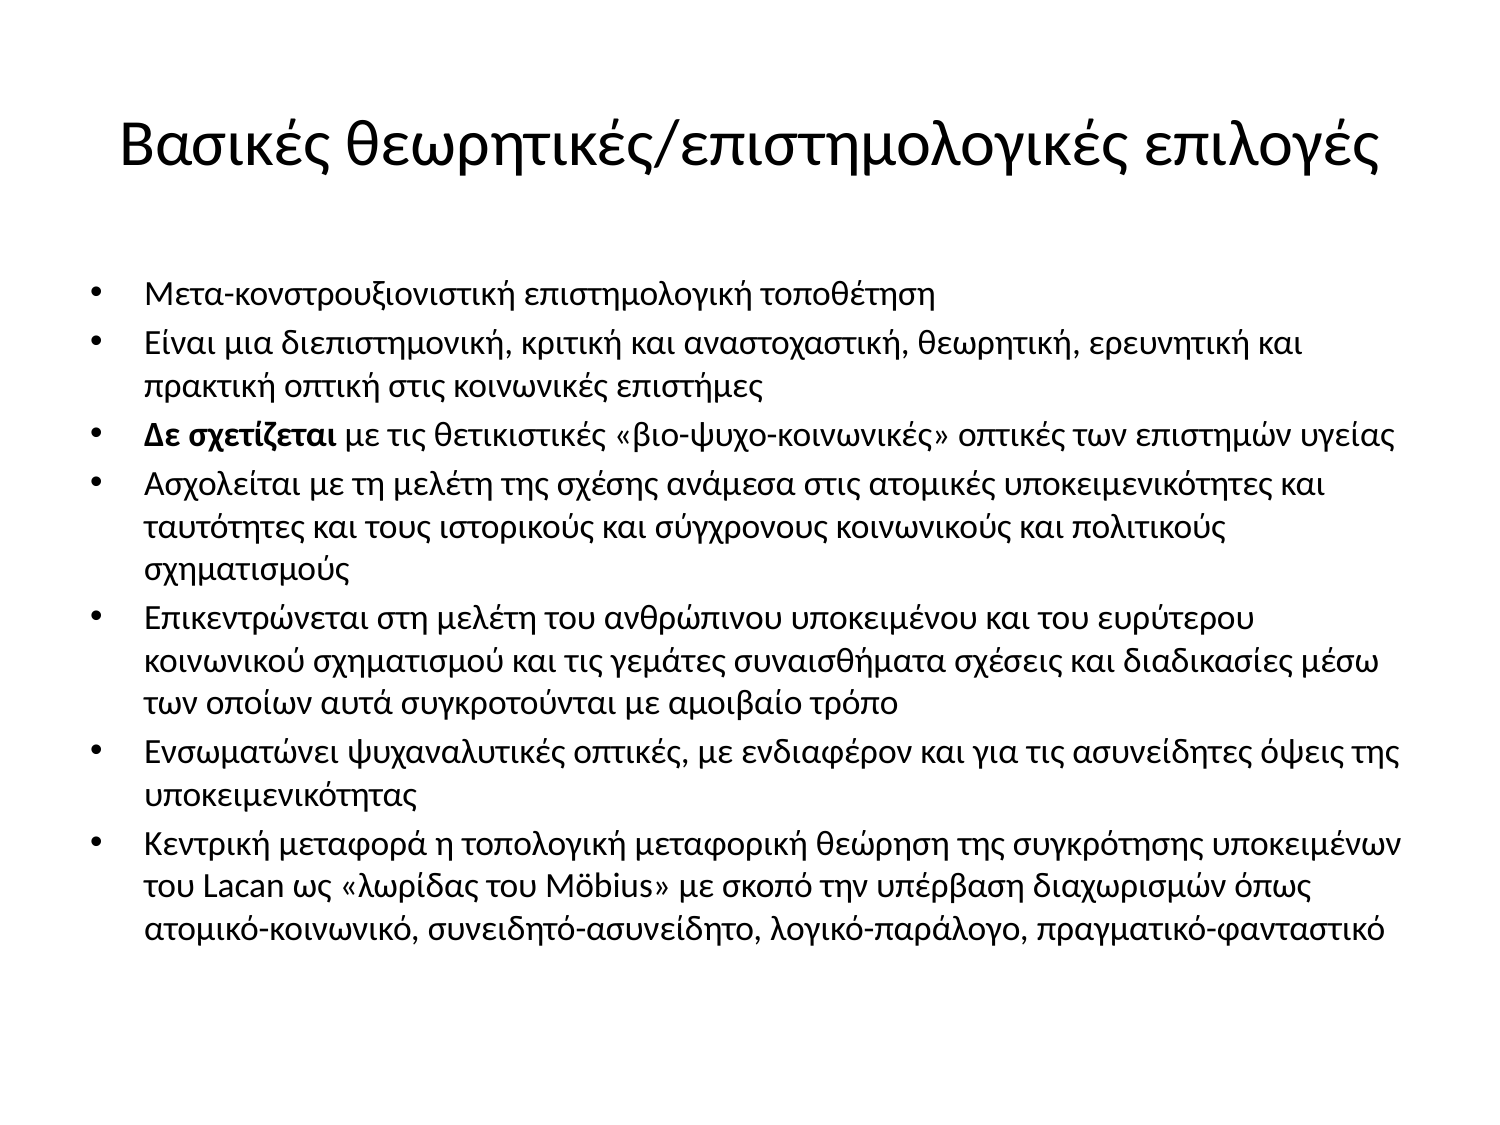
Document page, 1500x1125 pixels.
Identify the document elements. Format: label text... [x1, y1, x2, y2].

title Βασικές θεωρητικές/επιστημολογικές επιλογές [75, 45, 1425, 233]
list Μετα-κονστρουξιονιστική επιστημολογική τοποθέτηση Είναι μια διεπιστημονική, κριτική και αναστοχαστική, θεωρητική, ερευνητική και πρακτική οπτική στις κοινωνικές επιστήμες Δε σχετίζεται με τις θετικιστικές «βιο-ψυχο-κοινωνικές» οπτικές των επιστημών υγείας Ασχολείται με τη μελέτη της σχέσης ανάμεσα στις ατομικές υποκειμενικότητες και ταυτότητες και τους ιστορικούς και σύγχρονους κοινωνικούς και πολιτικούς σχηματισμούς Επικεντρώνεται στη μελέτη του ανθρώπινου υποκειμένου και του ευρύτερου κοινωνικού σχηματισμού και τις γεμάτες συναισθήματα σχέσεις και διαδικασίες μέσω των οποίων αυτά συγκροτούνται με αμοιβαίο τρόπο Ενσωματώνει ψυχαναλυτικές οπτικές, με ενδιαφέρον και για τις ασυνείδητες όψεις της υποκειμενικότητας Κεντρική μεταφορά η τοπολογική μεταφορική θεώρηση της συγκρότησης υποκειμένων του Lacan ως «λωρίδας του Möbius» με σκοπό την υπέρβαση διαχωρισμών όπως ατομικό-κοινωνικό, συνειδητό-ασυνείδητο, λογικό-παράλογο, πραγματικό-φανταστικό [75, 262, 1425, 1005]
